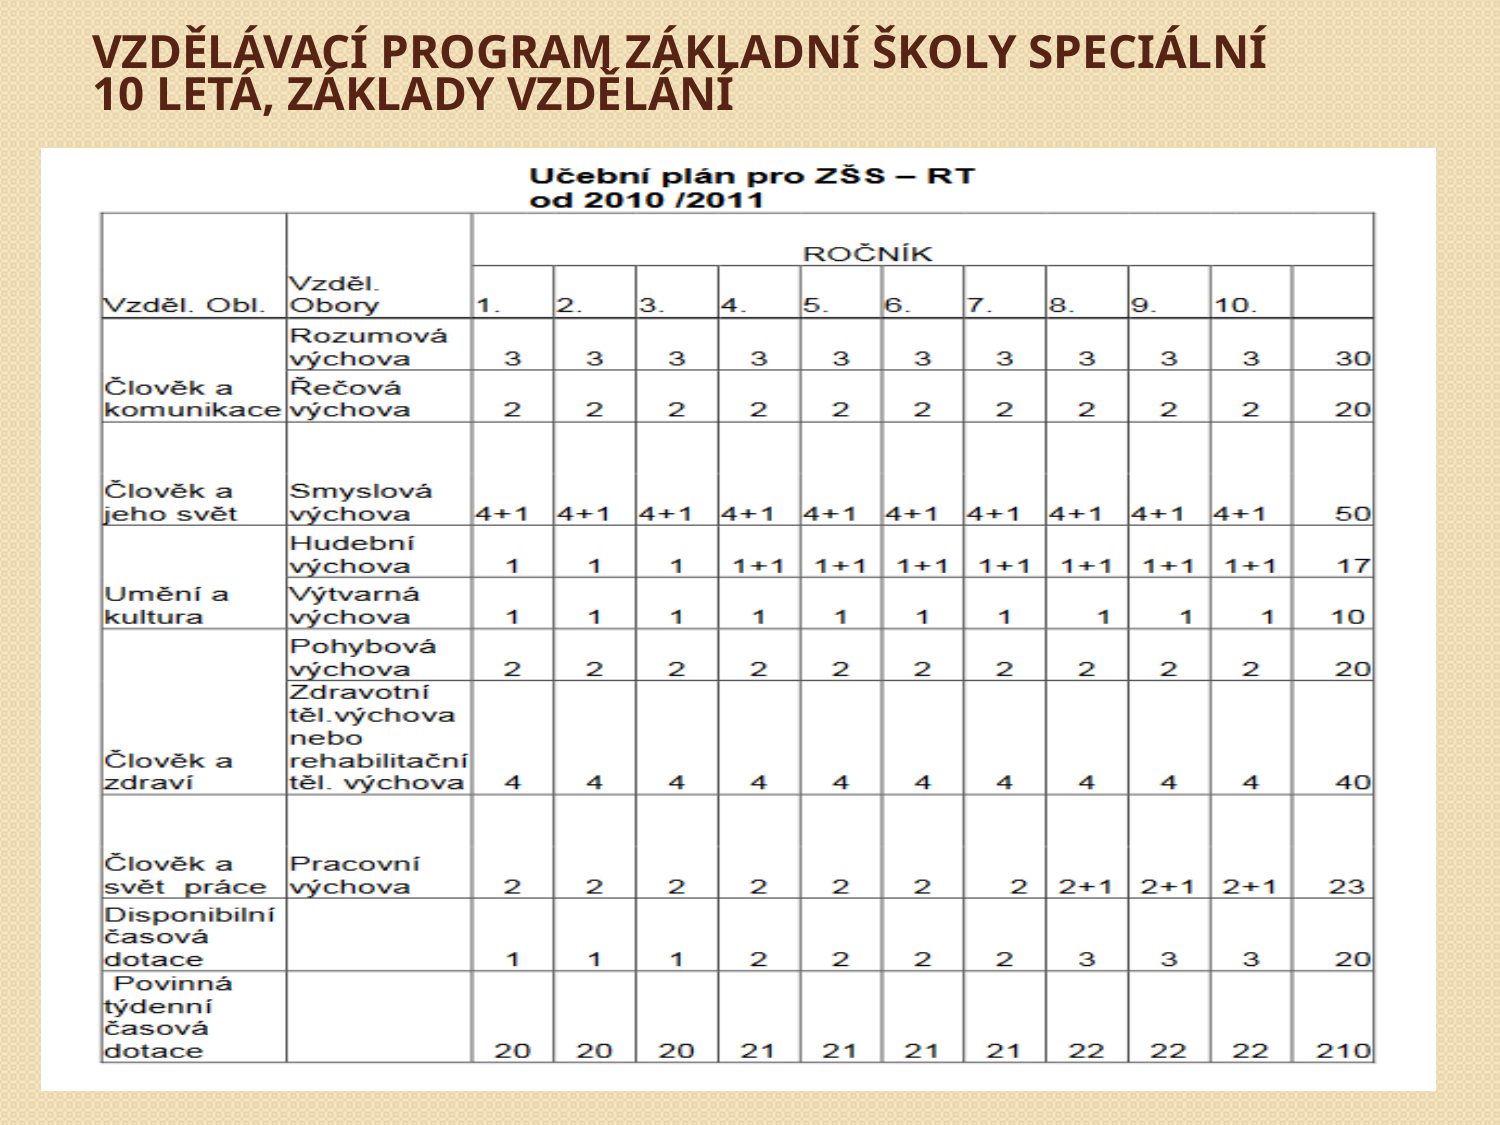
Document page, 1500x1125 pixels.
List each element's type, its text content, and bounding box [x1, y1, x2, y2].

title Vzdělávací program základní školy speciální 10 letá, ZÁKLADY vzdělání [77, 0, 1438, 128]
picture [41, 148, 1436, 1092]
